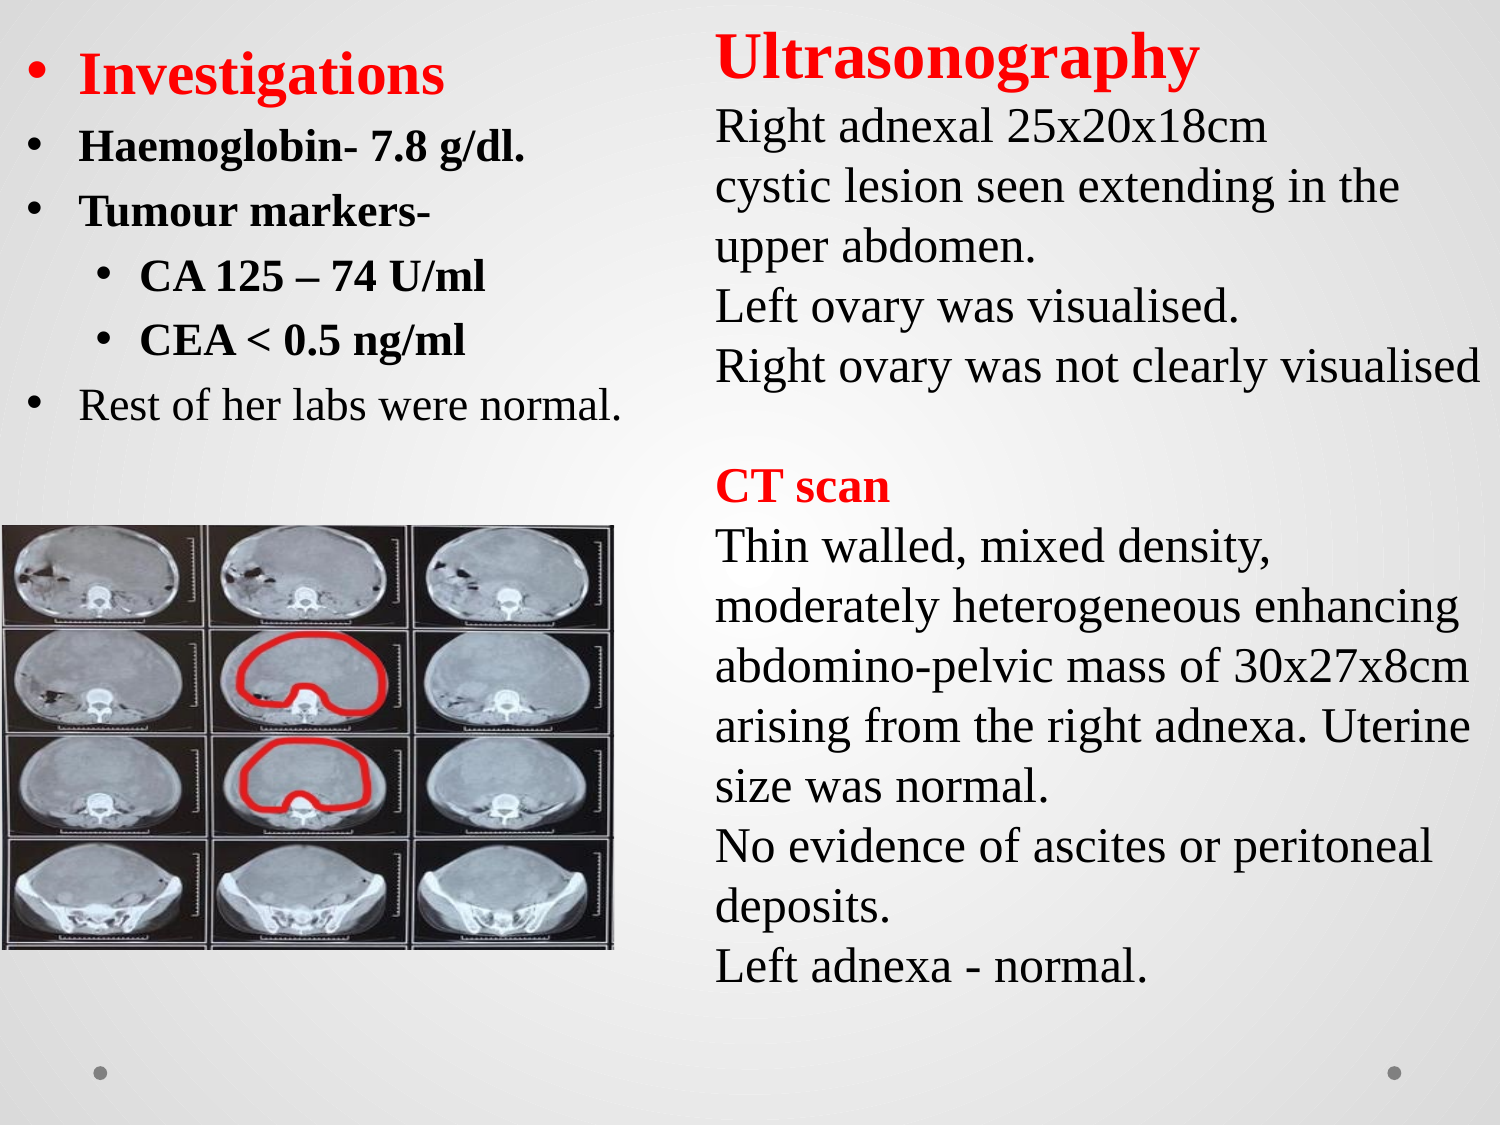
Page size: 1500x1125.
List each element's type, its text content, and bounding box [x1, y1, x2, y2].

picture [1, 524, 615, 950]
list Investigations Haemoglobin- 7.8 g/dl. Tumour markers- CA 125 – 74 U/ml CEA < 0.5 ng/ml Rest of her labs were normal. [11, 24, 699, 438]
text_box Ultrasonography Right adnexal 25x20x18cm cystic lesion seen extending in the upper abdomen. Left ovary was visualised. Right ovary was not clearly visualised CT scan Thin walled, mixed density, moderately heterogeneous enhancing abdomino-pelvic mass of 30x27x8cm arising from the right adnexa. Uterine size was normal. No evidence of ascites or peritoneal deposits. Left adnexa - normal. [699, 4, 1500, 1045]
